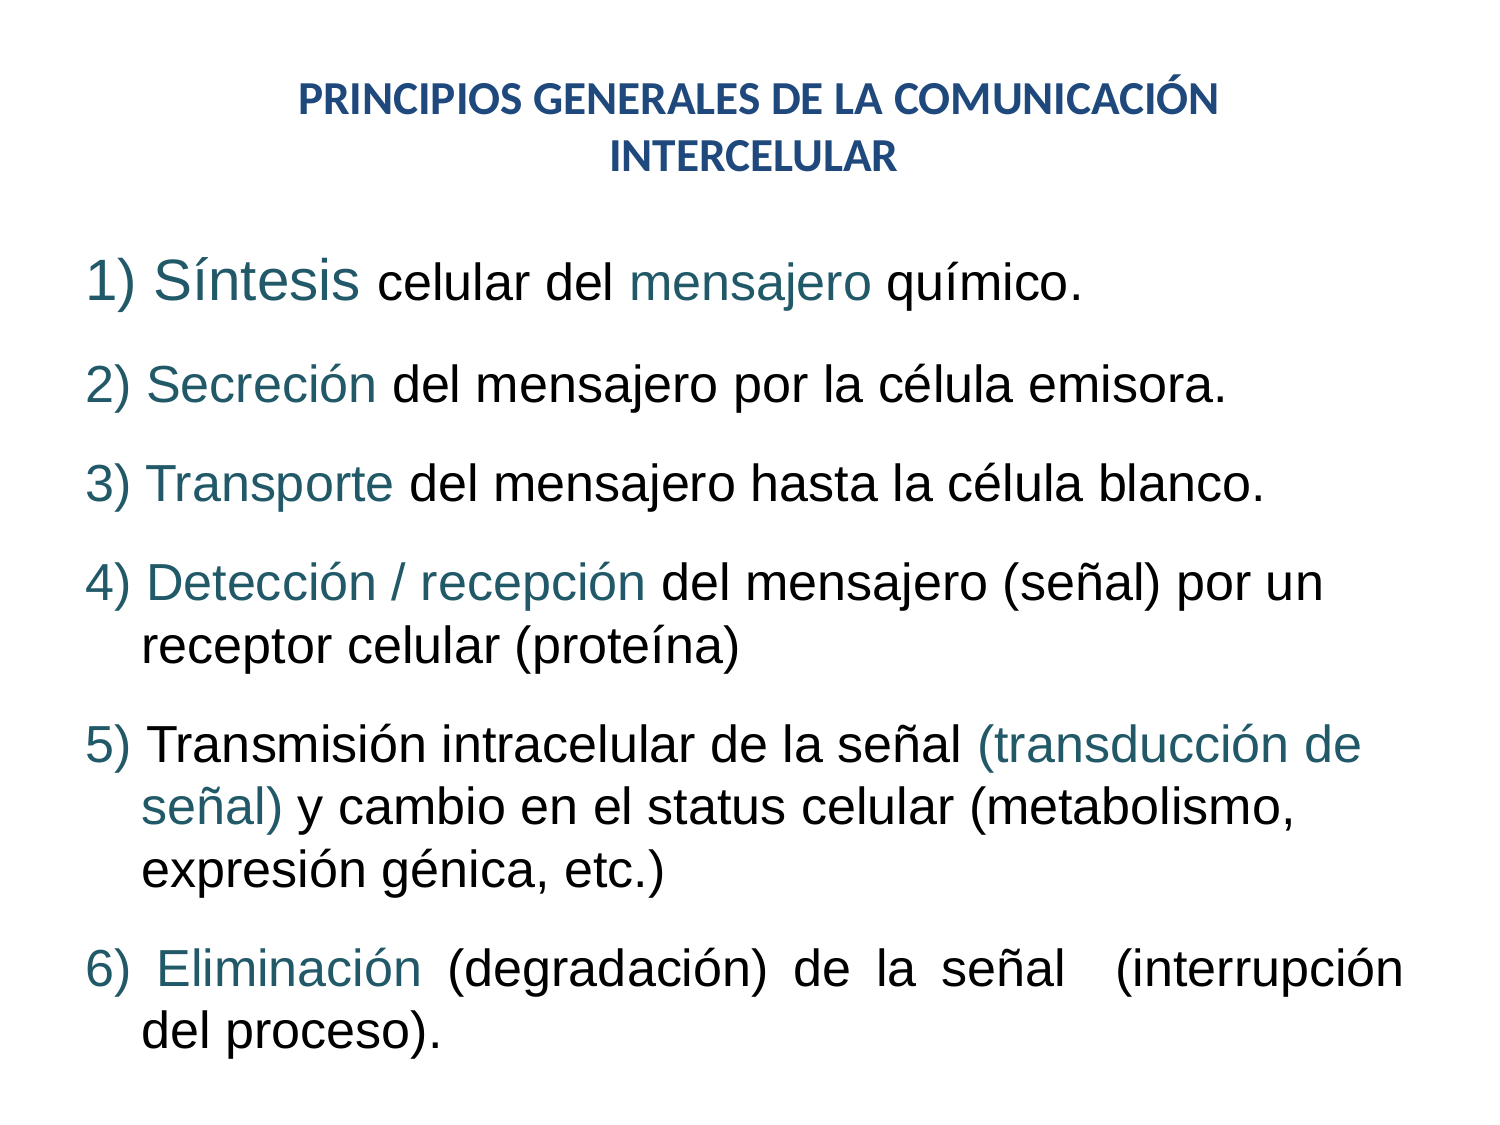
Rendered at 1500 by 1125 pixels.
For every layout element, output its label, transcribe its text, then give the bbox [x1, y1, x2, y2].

list 1) Síntesis celular del mensajero químico. 2) Secreción del mensajero por la célula emisora. 3) Transporte del mensajero hasta la célula blanco. 4) Detección / recepción del mensajero (señal) por un receptor celular (proteína) 5) Transmisión intracelular de la señal (transducción de señal) y cambio en el status celular (metabolismo, expresión génica, etc.) 6) Eliminación (degradación) de la señal (interrupción del proceso). [70, 234, 1421, 1067]
title PRINCIPIOS GENERALES DE LA COMUNICACIÓN INTERCELULAR [140, 58, 1379, 234]
